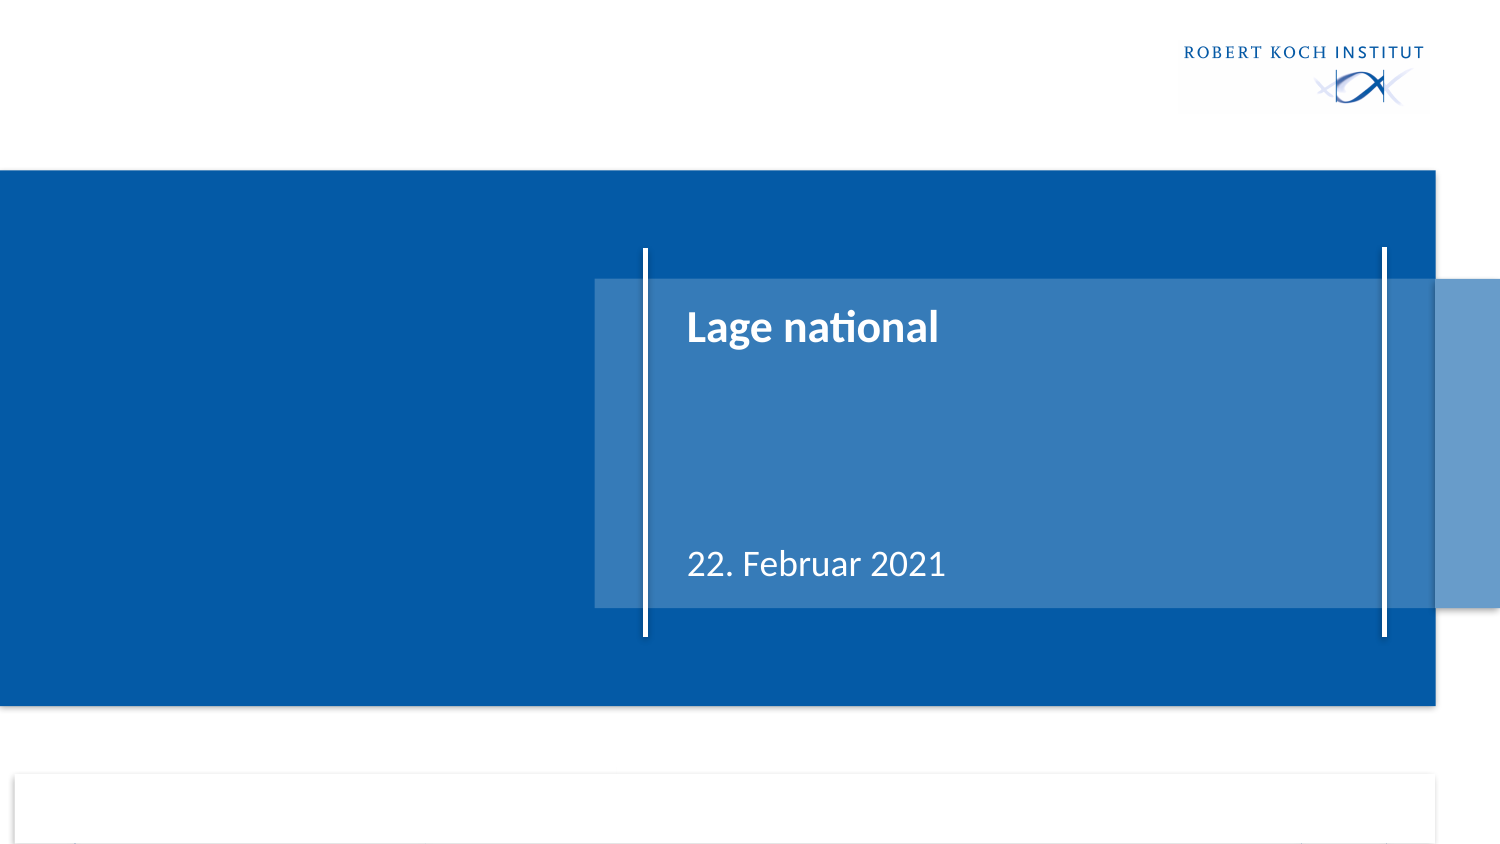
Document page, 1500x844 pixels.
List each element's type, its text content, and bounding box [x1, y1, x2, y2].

list 22. Februar 2021 [645, 486, 1385, 609]
picture [1178, 40, 1430, 114]
title Lage national [645, 278, 1385, 486]
